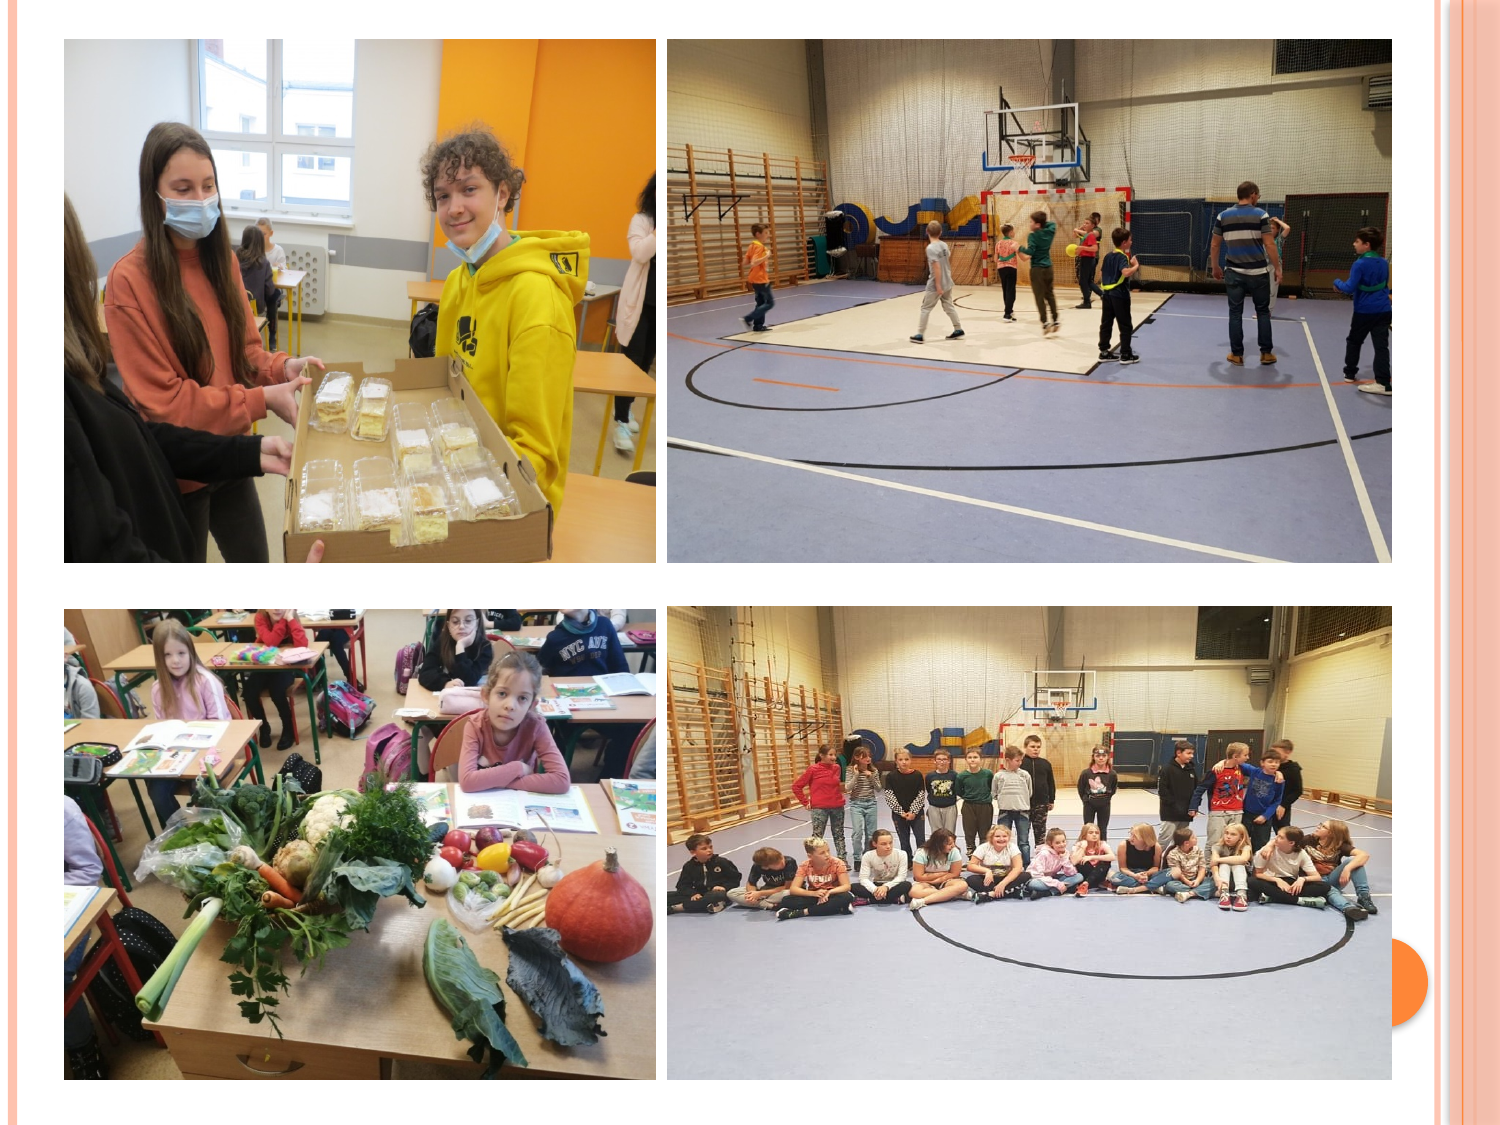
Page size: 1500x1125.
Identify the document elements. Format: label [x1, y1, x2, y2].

picture [64, 39, 656, 563]
picture [64, 609, 656, 1080]
picture [666, 39, 1393, 563]
picture [666, 606, 1393, 1080]
